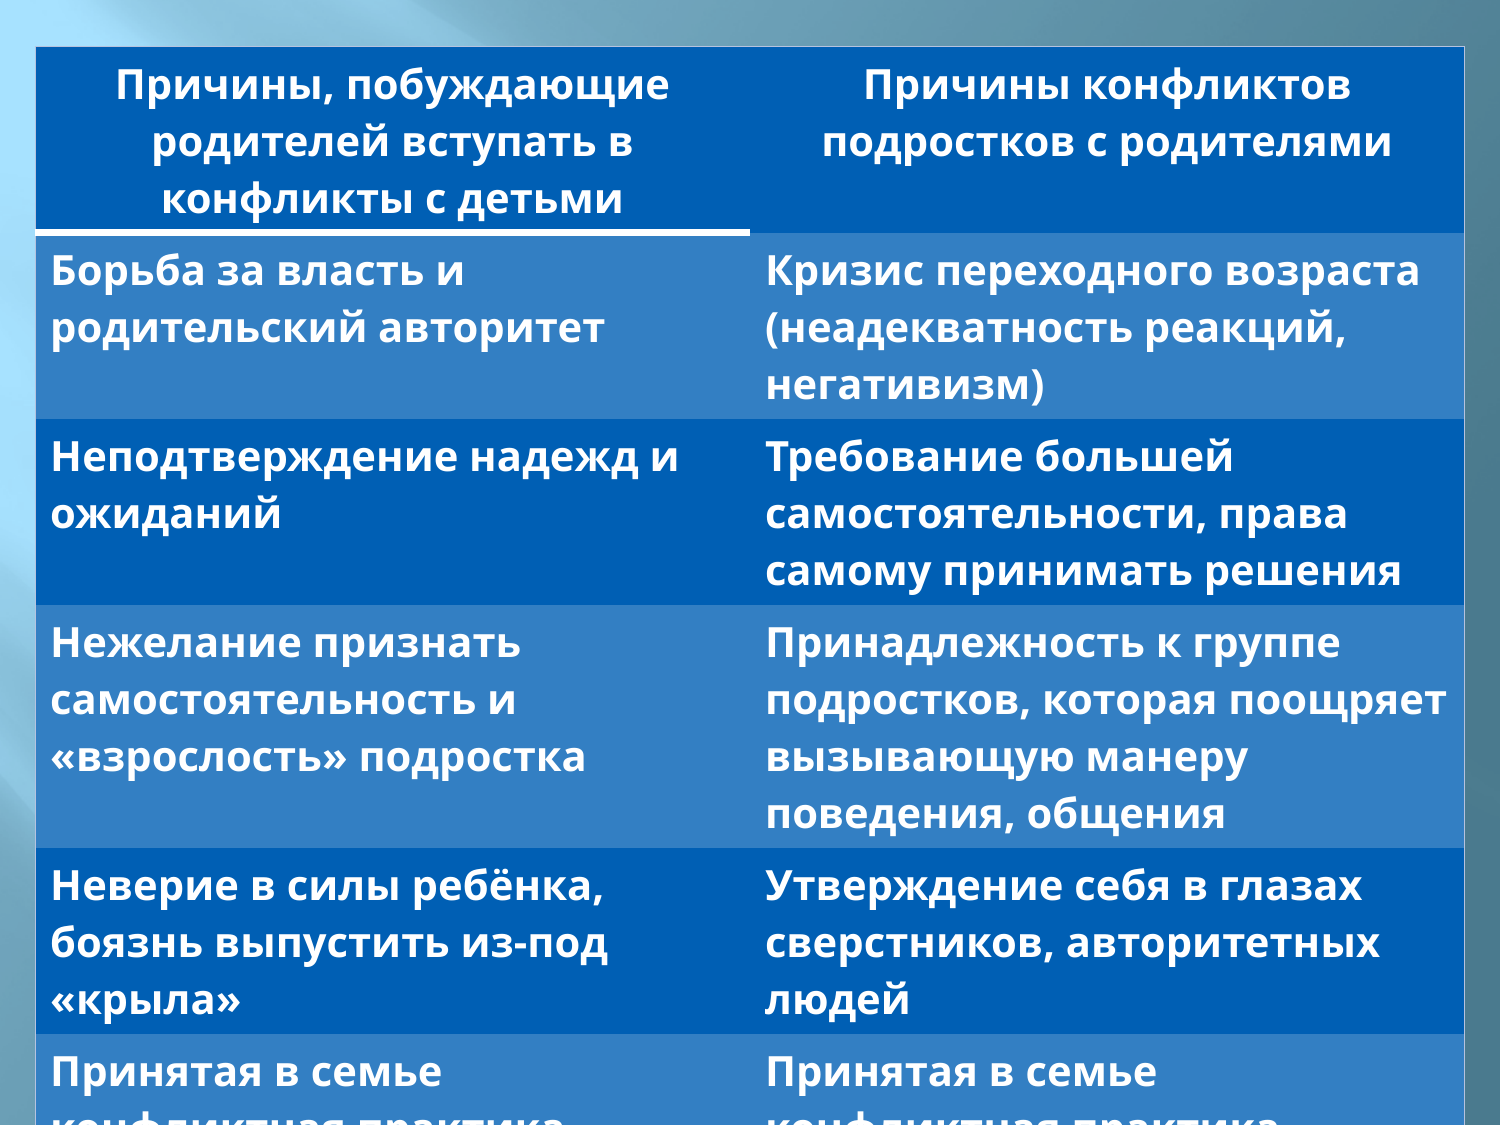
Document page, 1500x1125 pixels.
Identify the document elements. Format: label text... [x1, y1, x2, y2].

table_cell Неподтверждение надежд и ожиданий [36, 419, 750, 605]
table_cell Нежелание признать самостоятельность и «взрослость» подростка [36, 605, 750, 848]
table_header Причины, побуждающие родителей вступать в конфликты с детьми [36, 47, 750, 229]
table_cell Принятая в семье конфликтная практика отношений [750, 1034, 1464, 1125]
table_cell Принятая в семье конфликтная практика отношений [36, 1034, 750, 1125]
table_header Причины конфликтов подростков с родителями [750, 47, 1464, 233]
table_cell Утверждение себя в глазах сверстников, авторитетных людей [750, 848, 1464, 1034]
table_cell Кризис переходного возраста (неадекватность реакций, негативизм) [750, 233, 1464, 419]
table_cell Борьба за власть и родительский авторитет [36, 236, 750, 419]
table_cell Принадлежность к группе подростков, которая поощряет вызывающую манеру поведения, общения [750, 605, 1464, 848]
table_cell Неверие в силы ребёнка, боязнь выпустить из-под «крыла» [36, 848, 750, 1034]
table_cell Требование большей самостоятельности, права самому принимать решения [750, 419, 1464, 605]
